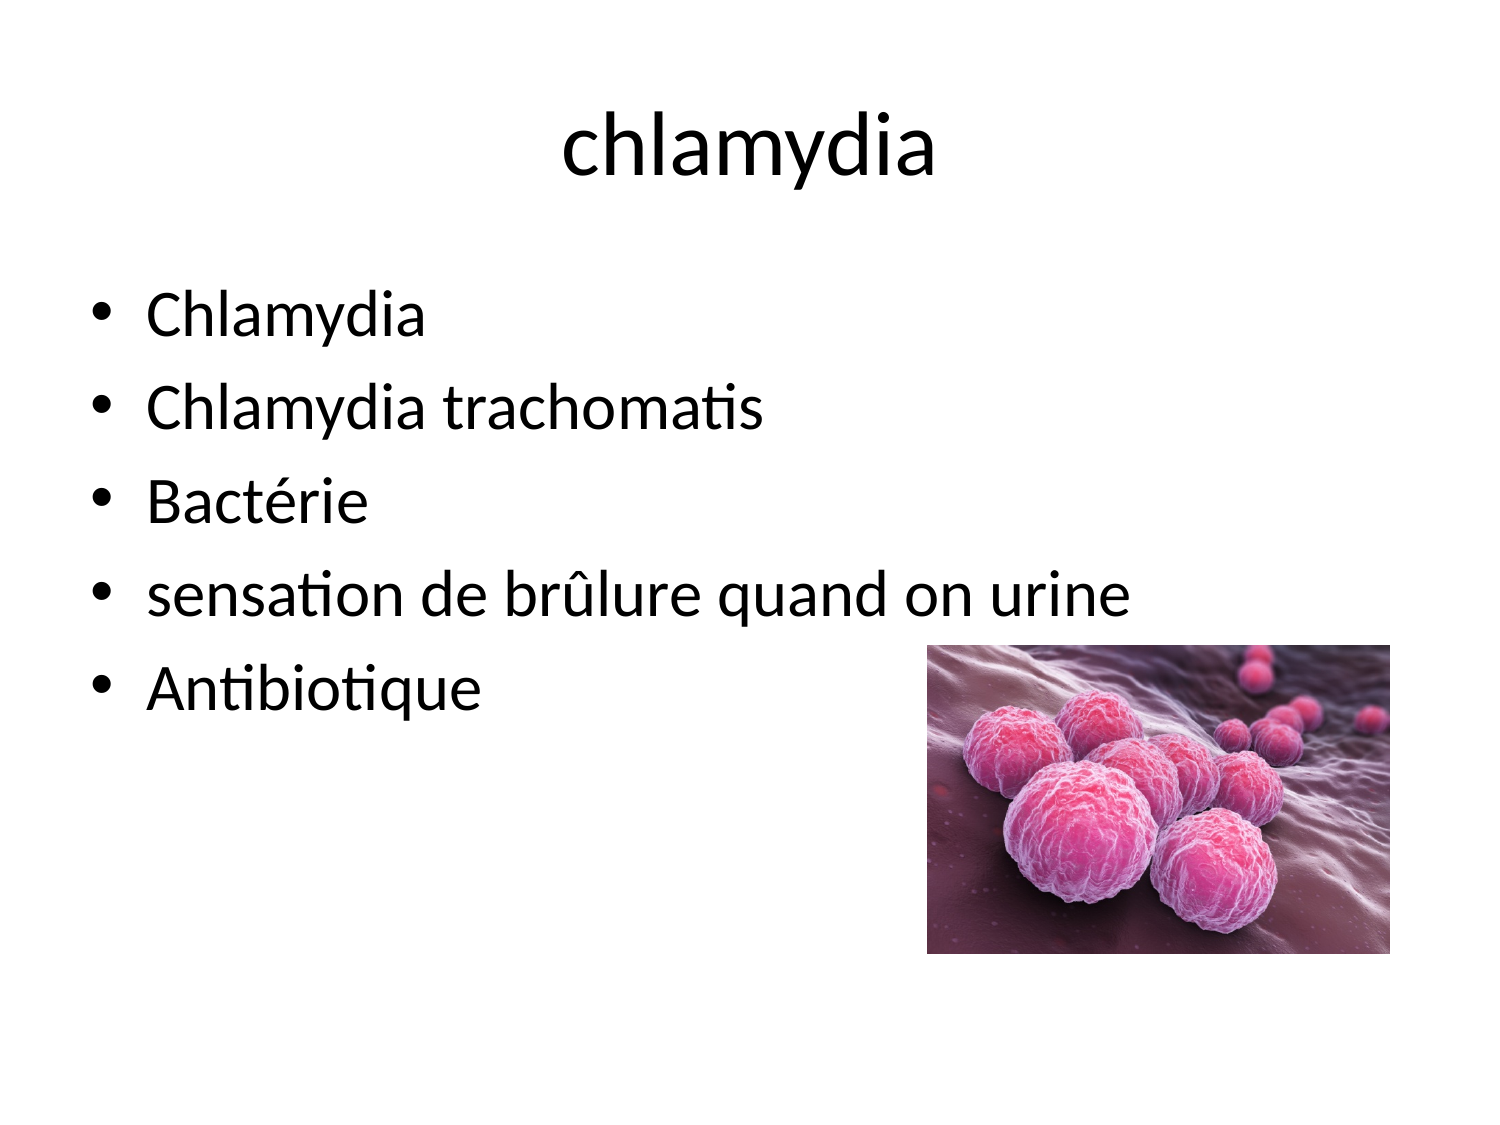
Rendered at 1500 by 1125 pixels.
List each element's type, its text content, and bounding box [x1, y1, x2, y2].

picture [926, 644, 1390, 954]
list Chlamydia Chlamydia trachomatis Bactérie sensation de brûlure quand on urine Antibiotique [75, 262, 1425, 1005]
title chlamydia [75, 45, 1425, 233]
